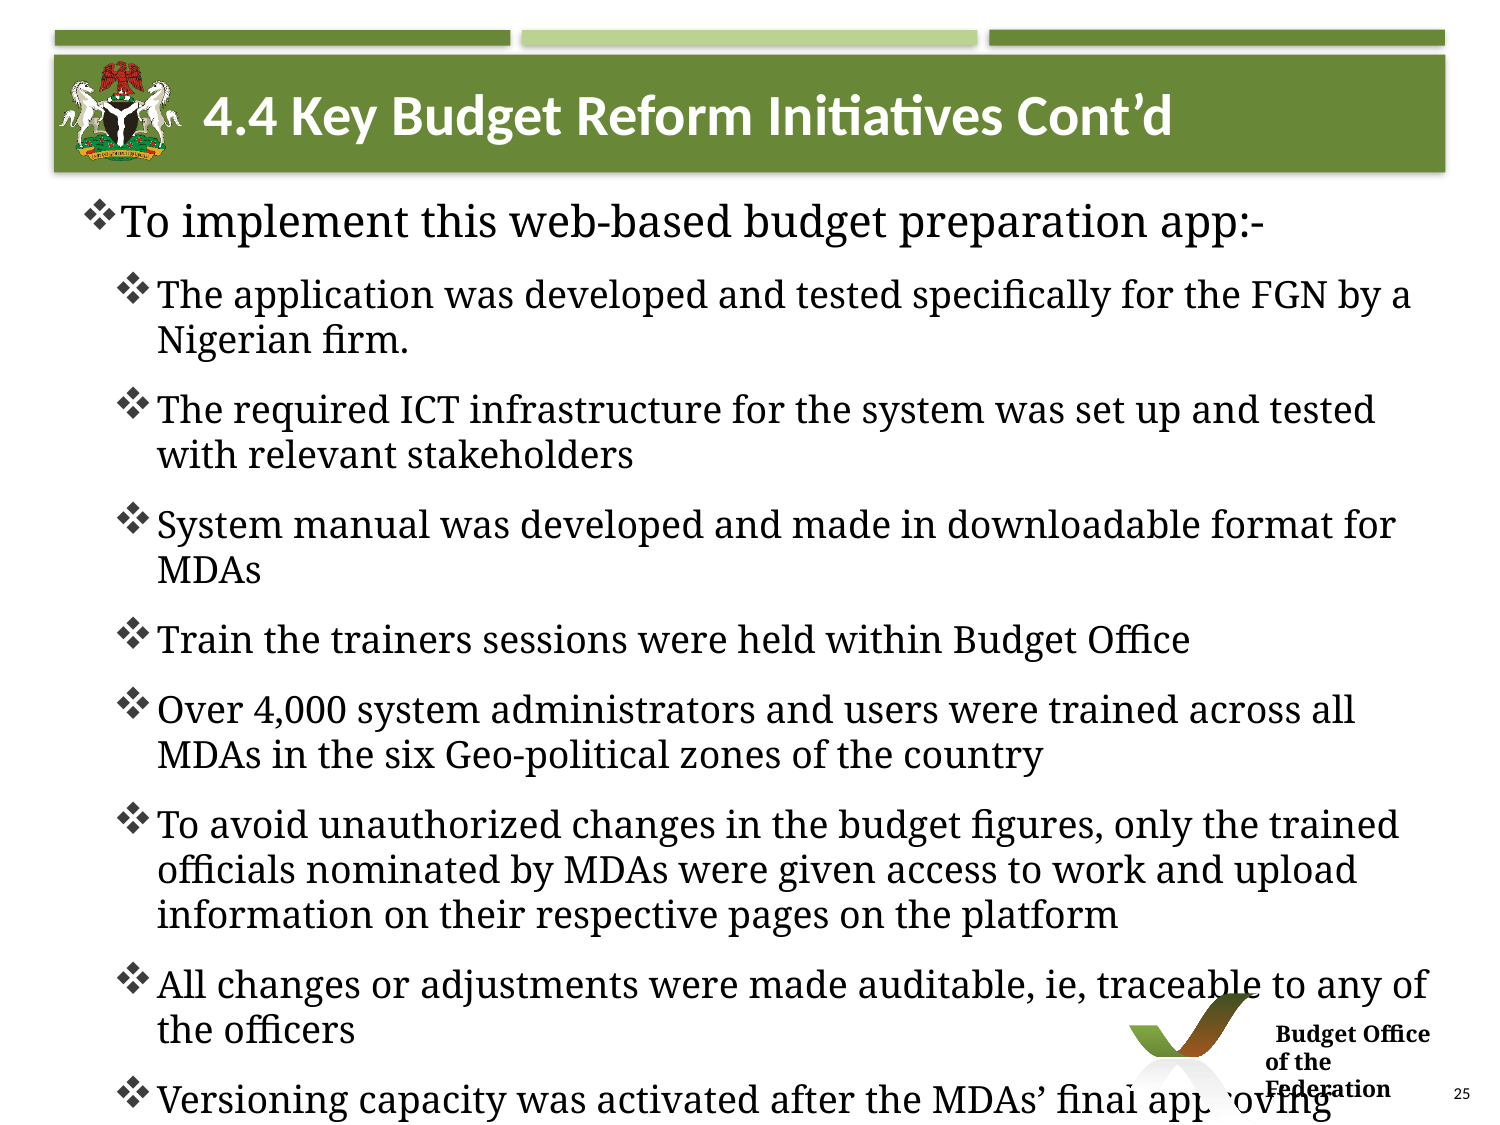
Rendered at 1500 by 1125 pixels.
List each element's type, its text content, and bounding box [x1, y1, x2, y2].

picture [59, 61, 182, 161]
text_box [1128, 993, 1260, 1124]
list To implement this web-based budget preparation app:- The application was developed and tested specifically for the FGN by a Nigerian firm. The required ICT infrastructure for the system was set up and tested with relevant stakeholders System manual was developed and made in downloadable format for MDAs Train the trainers sessions were held within Budget Office Over 4,000 system administrators and users were trained across all MDAs in the six Geo-political zones of the country To avoid unauthorized changes in the budget figures, only the trained officials nominated by MDAs were given access to work and upload information on their respective pages on the platform All changes or adjustments were made auditable, ie, traceable to any of the officers Versioning capacity was activated after the MDAs’ final approving authority signed off [80, 193, 1441, 982]
text_box Budget Office of the Federation [1264, 1013, 1455, 1084]
text_box 4.4 Key Budget Reform Initiatives Cont’d [203, 77, 1426, 148]
